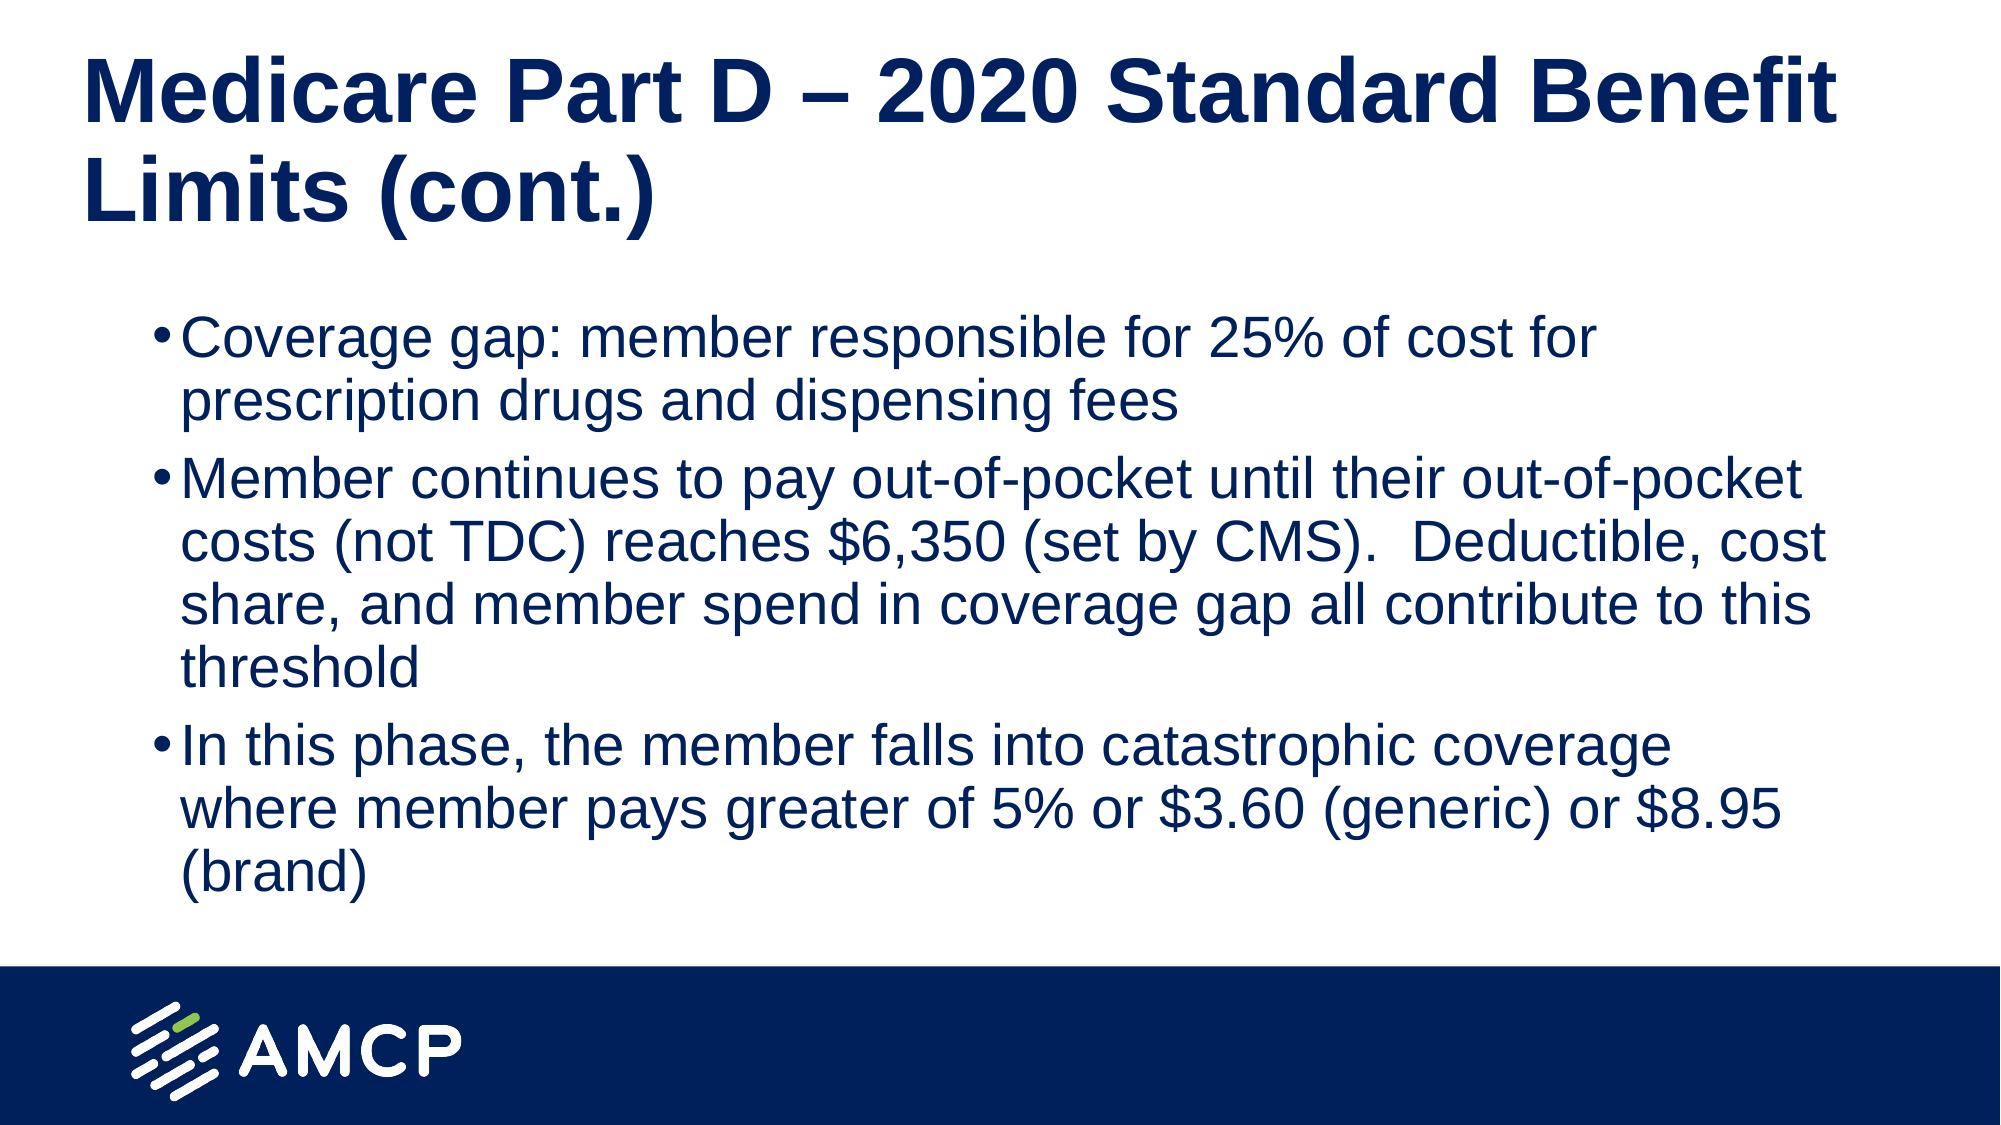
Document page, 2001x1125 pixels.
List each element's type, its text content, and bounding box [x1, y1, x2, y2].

title Medicare Part D – 2020 Standard Benefit Limits (cont.) [67, 33, 1975, 251]
picture [0, 666, 813, 1125]
list Coverage gap: member responsible for 25% of cost for prescription drugs and dispensing fees Member continues to pay out-of-pocket until their out-of-pocket costs (not TDC) reaches $6,350 (set by CMS). Deductible, cost share, and member spend in coverage gap all contribute to this threshold In this phase, the member falls into catastrophic coverage where member pays greater of 5% or $3.60 (generic) or $8.95 (brand) [137, 299, 1863, 940]
